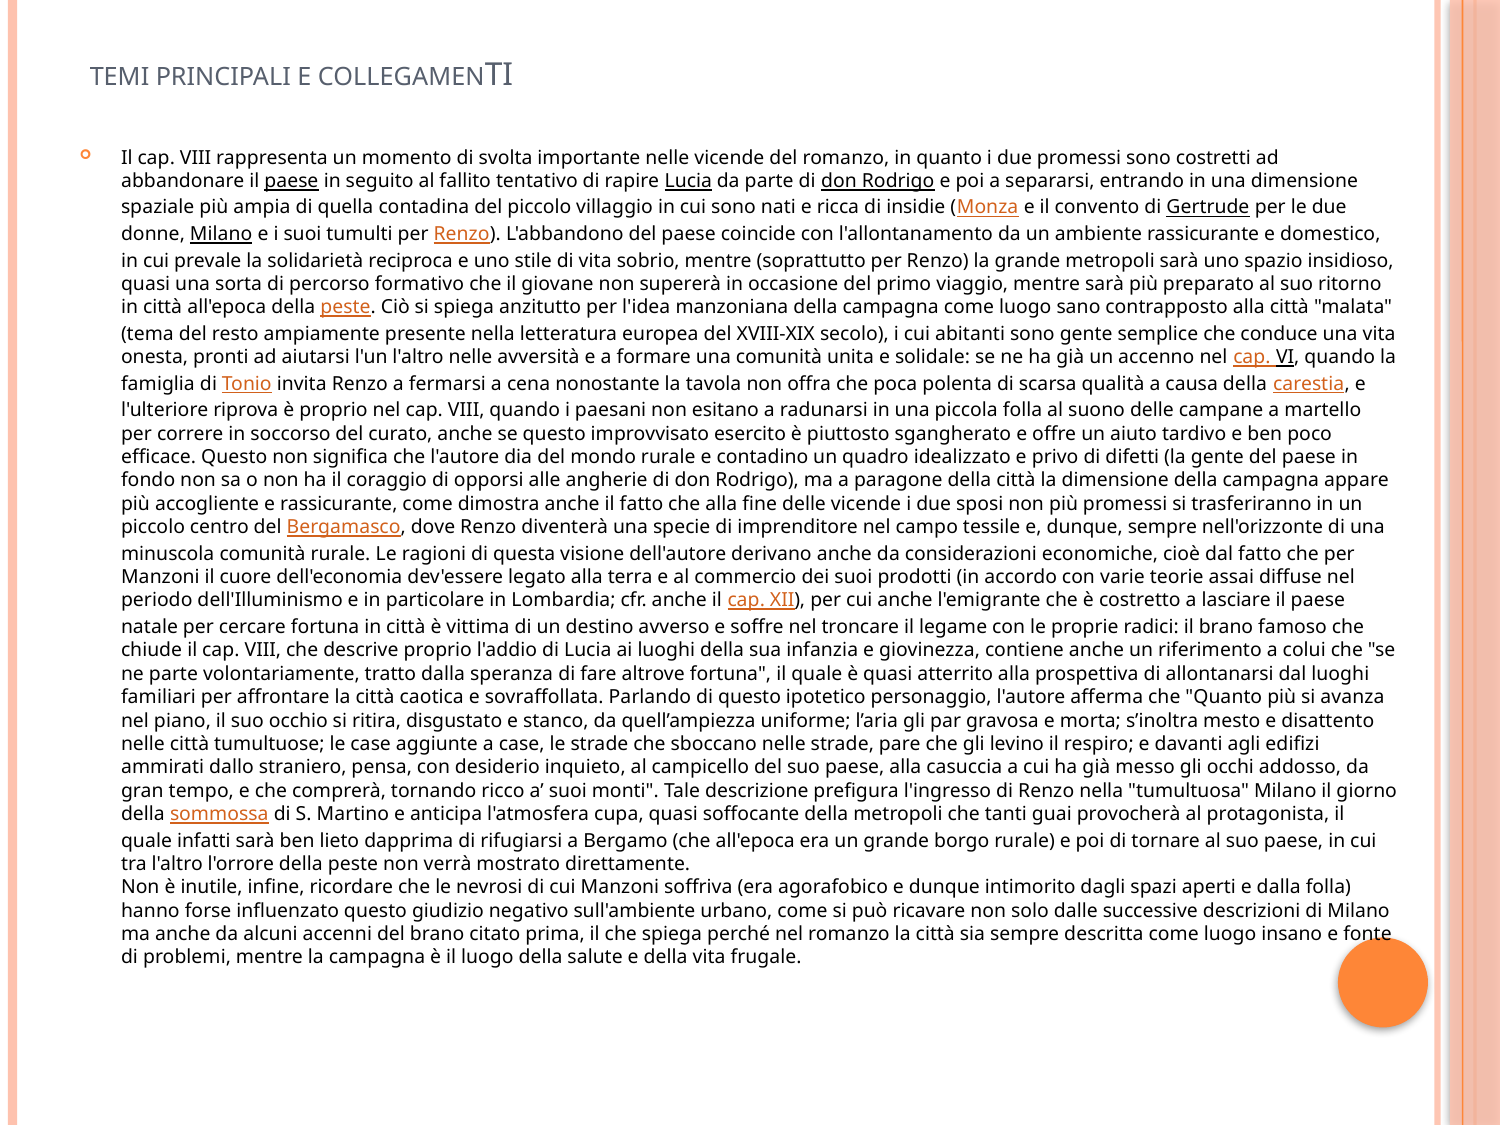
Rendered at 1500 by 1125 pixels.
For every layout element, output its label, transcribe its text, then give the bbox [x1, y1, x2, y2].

title Temi principali e collegamenti [75, 45, 656, 137]
list Il cap. VIII rappresenta un momento di svolta importante nelle vicende del romanzo, in quanto i due promessi sono costretti ad abbandonare il paese in seguito al fallito tentativo di rapire Lucia da parte di don Rodrigo e poi a separarsi, entrando in una dimensione spaziale più ampia di quella contadina del piccolo villaggio in cui sono nati e ricca di insidie (Monza e il convento di Gertrude per le due donne, Milano e i suoi tumulti per Renzo). L'abbandono del paese coincide con l'allontanamento da un ambiente rassicurante e domestico, in cui prevale la solidarietà reciproca e uno stile di vita sobrio, mentre (soprattutto per Renzo) la grande metropoli sarà uno spazio insidioso, quasi una sorta di percorso formativo che il giovane non supererà in occasione del primo viaggio, mentre sarà più preparato al suo ritorno in città all'epoca della peste. Ciò si spiega anzitutto per l'idea manzoniana della campagna come luogo sano contrapposto alla città "malata" (tema del resto ampiamente presente nella letteratura europea del XVIII-XIX secolo), i cui abitanti sono gente semplice che conduce una vita onesta, pronti ad aiutarsi l'un l'altro nelle avversità e a formare una comunità unita e solidale: se ne ha già un accenno nel cap. VI, quando la famiglia di Tonio invita Renzo a fermarsi a cena nonostante la tavola non offra che poca polenta di scarsa qualità a causa della carestia, e l'ulteriore riprova è proprio nel cap. VIII, quando i paesani non esitano a radunarsi in una piccola folla al suono delle campane a martello per correre in soccorso del curato, anche se questo improvvisato esercito è piuttosto sgangherato e offre un aiuto tardivo e ben poco efficace. Questo non significa che l'autore dia del mondo rurale e contadino un quadro idealizzato e privo di difetti (la gente del paese in fondo non sa o non ha il coraggio di opporsi alle angherie di don Rodrigo), ma a paragone della città la dimensione della campagna appare più accogliente e rassicurante, come dimostra anche il fatto che alla fine delle vicende i due sposi non più promessi si trasferiranno in un piccolo centro del Bergamasco, dove Renzo diventerà una specie di imprenditore nel campo tessile e, dunque, sempre nell'orizzonte di una minuscola comunità rurale. Le ragioni di questa visione dell'autore derivano anche da considerazioni economiche, cioè dal fatto che per Manzoni il cuore dell'economia dev'essere legato alla terra e al commercio dei suoi prodotti (in accordo con varie teorie assai diffuse nel periodo dell'Illuminismo e in particolare in Lombardia; cfr. anche il cap. XII), per cui anche l'emigrante che è costretto a lasciare il paese natale per cercare fortuna in città è vittima di un destino avverso e soffre nel troncare il legame con le proprie radici: il brano famoso che chiude il cap. VIII, che descrive proprio l'addio di Lucia ai luoghi della sua infanzia e giovinezza, contiene anche un riferimento a colui che "se ne parte volontariamente, tratto dalla speranza di fare altrove fortuna", il quale è quasi atterrito alla prospettiva di allontanarsi dal luoghi familiari per affrontare la città caotica e sovraffollata. Parlando di questo ipotetico personaggio, l'autore afferma che "Quanto più si avanza nel piano, il suo occhio si ritira, disgustato e stanco, da quell’ampiezza uniforme; l’aria gli par gravosa e morta; s’inoltra mesto e disattento nelle città tumultuose; le case aggiunte a case, le strade che sboccano nelle strade, pare che gli levino il respiro; e davanti agli edifizi ammirati dallo straniero, pensa, con desiderio inquieto, al campicello del suo paese, alla casuccia a cui ha già messo gli occhi addosso, da gran tempo, e che comprerà, tornando ricco a’ suoi monti". Tale descrizione prefigura l'ingresso di Renzo nella "tumultuosa" Milano il giorno della sommossa di S. Martino e anticipa l'atmosfera cupa, quasi soffocante della metropoli che tanti guai provocherà al protagonista, il quale infatti sarà ben lieto dapprima di rifugiarsi a Bergamo (che all'epoca era un grande borgo rurale) e poi di tornare al suo paese, in cui tra l'altro l'orrore della peste non verrà mostrato direttamente. Non è inutile, infine, ricordare che le nevrosi di cui Manzoni soffriva (era agorafobico e dunque intimorito dagli spazi aperti e dalla folla) hanno forse influenzato questo giudizio negativo sull'ambiente urbano, come si può ricavare non solo dalle successive descrizioni di Milano ma anche da alcuni accenni del brano citato prima, il che spiega perché nel romanzo la città sia sempre descritta come luogo insano e fonte di problemi, mentre la campagna è il luogo della salute e della vita frugale. [64, 137, 1414, 1047]
